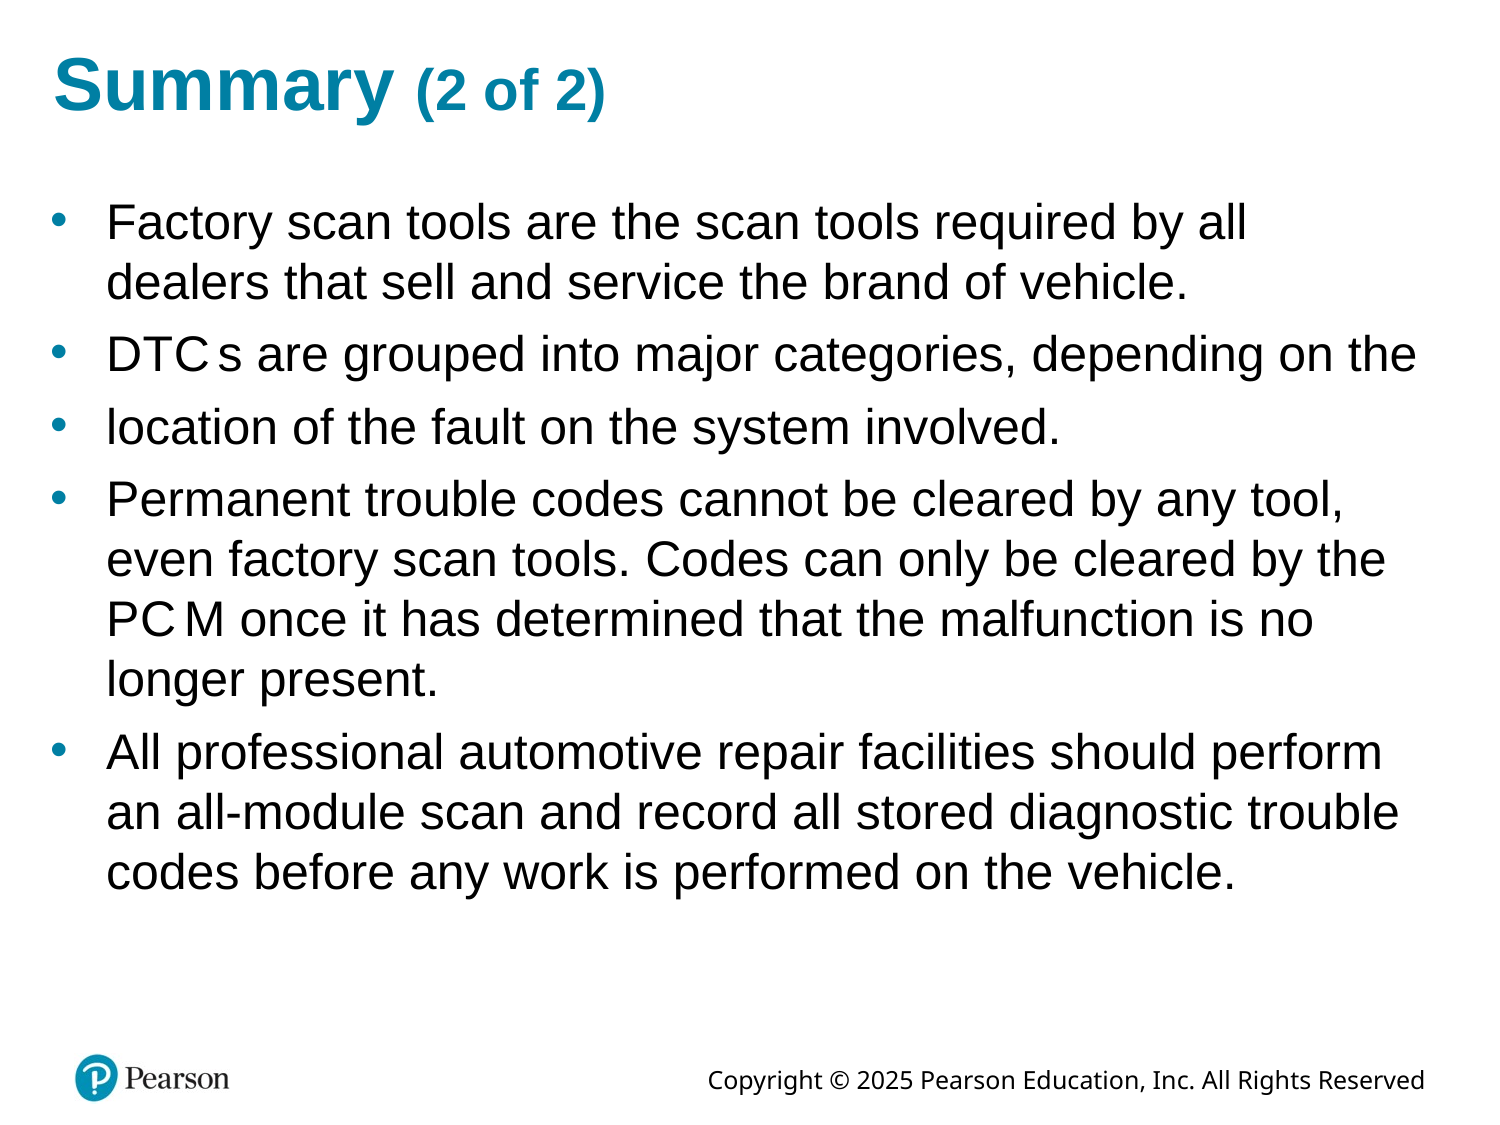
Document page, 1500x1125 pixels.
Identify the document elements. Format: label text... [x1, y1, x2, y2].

title Summary (2 of 2) [53, 0, 1425, 177]
picture [74, 1053, 230, 1104]
list Factory scan tools are the scan tools required by all dealers that sell and service the brand of vehicle. D T C s are grouped into major categories, depending on the location of the fault on the system involved. Permanent trouble codes cannot be cleared by any tool, even factory scan tools. Codes can only be cleared by the P C M once it has determined that the malfunction is no longer present. All professional automotive repair facilities should perform an all-module scan and record all stored diagnostic trouble codes before any work is performed on the vehicle. [50, 186, 1425, 903]
